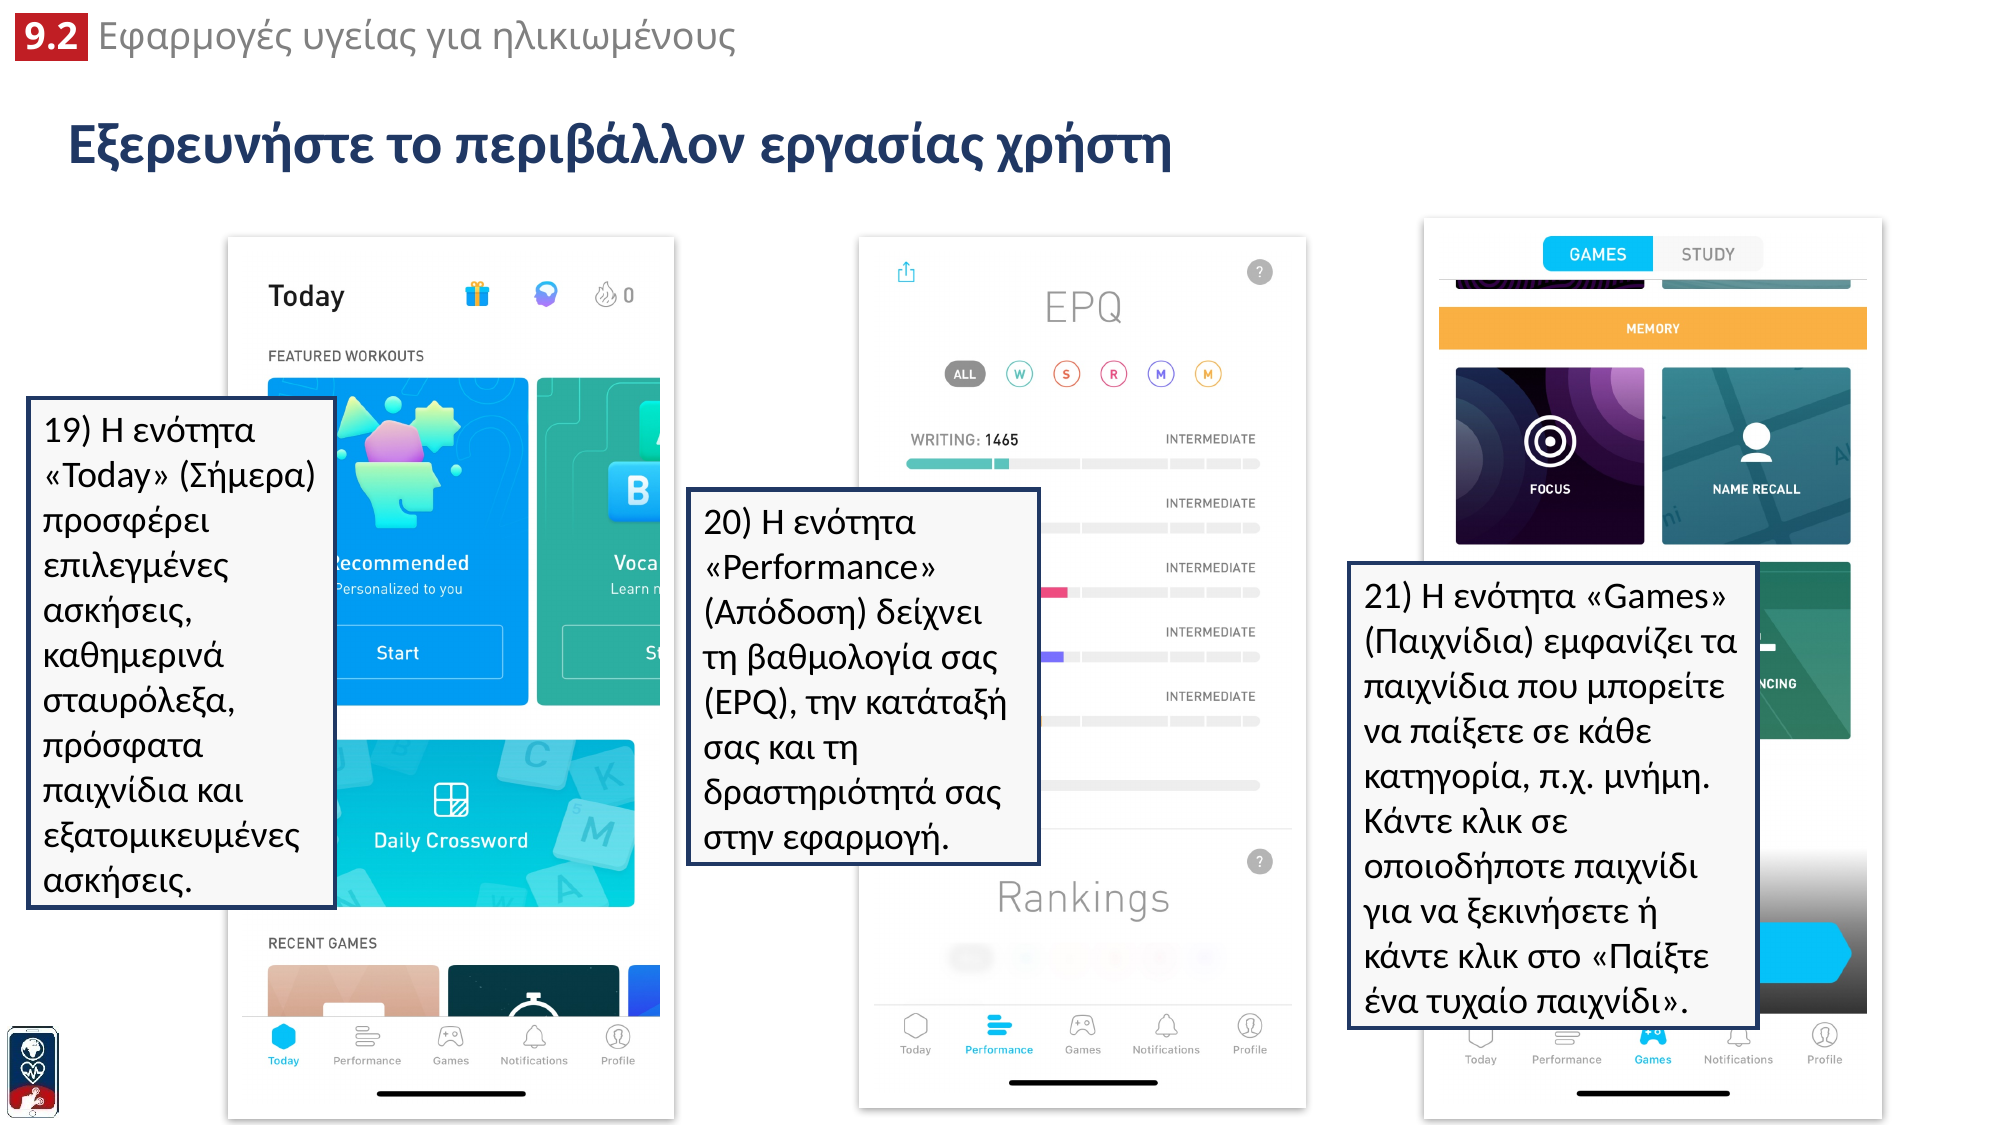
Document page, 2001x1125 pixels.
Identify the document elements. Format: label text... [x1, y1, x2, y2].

text_box 21) Η ενότητα «Games» (Παιχνίδια) εμφανίζει τα παιχνίδια που μπορείτε να παίξετε σε κάθε κατηγορία, π.χ. μνήμη. Κάντε κλικ σε οποιοδήποτε παιχνίδι για να ξεκινήσετε ή κάντε κλικ στο «Παίξτε ένα τυχαίο παιχνίδι». [1348, 562, 1438, 1029]
picture [1438, 232, 1868, 1105]
text_box 19) Η ενότητα «Today» (Σήμερα) προσφέρει επιλεγμένες ασκήσεις, καθημερινά σταυρόλεξα, πρόσφατα παιχνίδια και εξατομικευμένες ασκήσεις. [27, 397, 242, 909]
picture [242, 251, 660, 1105]
text_box 20) Η ενότητα «Performance» (Απόδοση) δείχνει τη βαθμολογία σας (EPQ), την κατάταξή σας και τη δραστηριότητά σας στην εφαρμογή. [688, 488, 873, 865]
picture [873, 251, 1292, 1094]
picture [7, 1026, 59, 1118]
title Εξερευνήστε το περιβάλλον εργασίας χρήστη [53, 94, 1868, 194]
